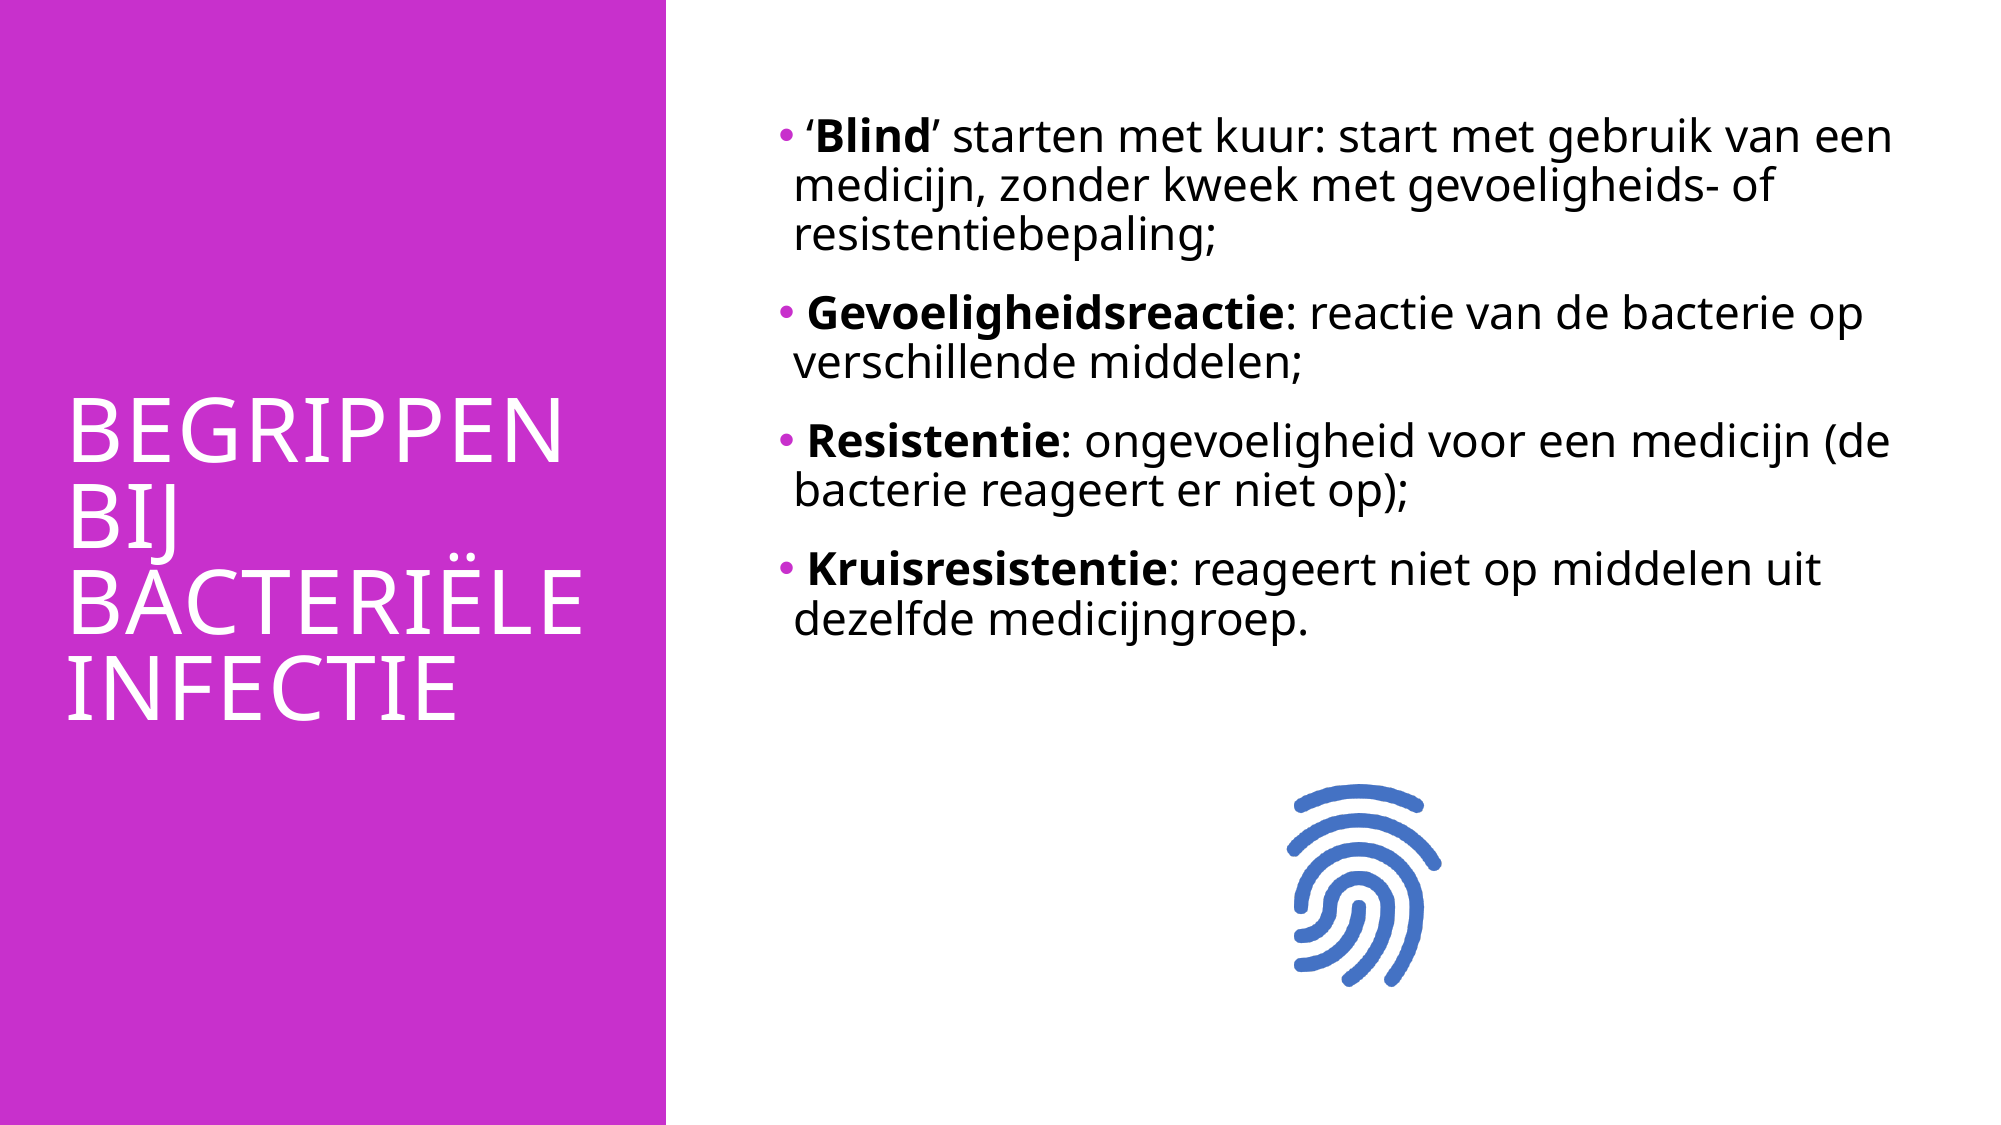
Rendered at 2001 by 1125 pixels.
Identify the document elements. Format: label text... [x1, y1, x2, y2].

title Begrippen bij bacteriële infectie [50, 104, 614, 1026]
text_box [0, 0, 667, 1125]
picture [1221, 746, 1499, 1024]
list ‘Blind’ starten met kuur: start met gebruik van een medicijn, zonder kweek met gevoeligheids- of resistentiebepaling; Gevoeligheidsreactie: reactie van de bacterie op verschillende middelen; Resistentie: ongevoeligheid voor een medicijn (de bacterie reageert er niet op); Kruisresistentie: reageert niet op middelen uit dezelfde medicijngroep. [770, 104, 1948, 720]
